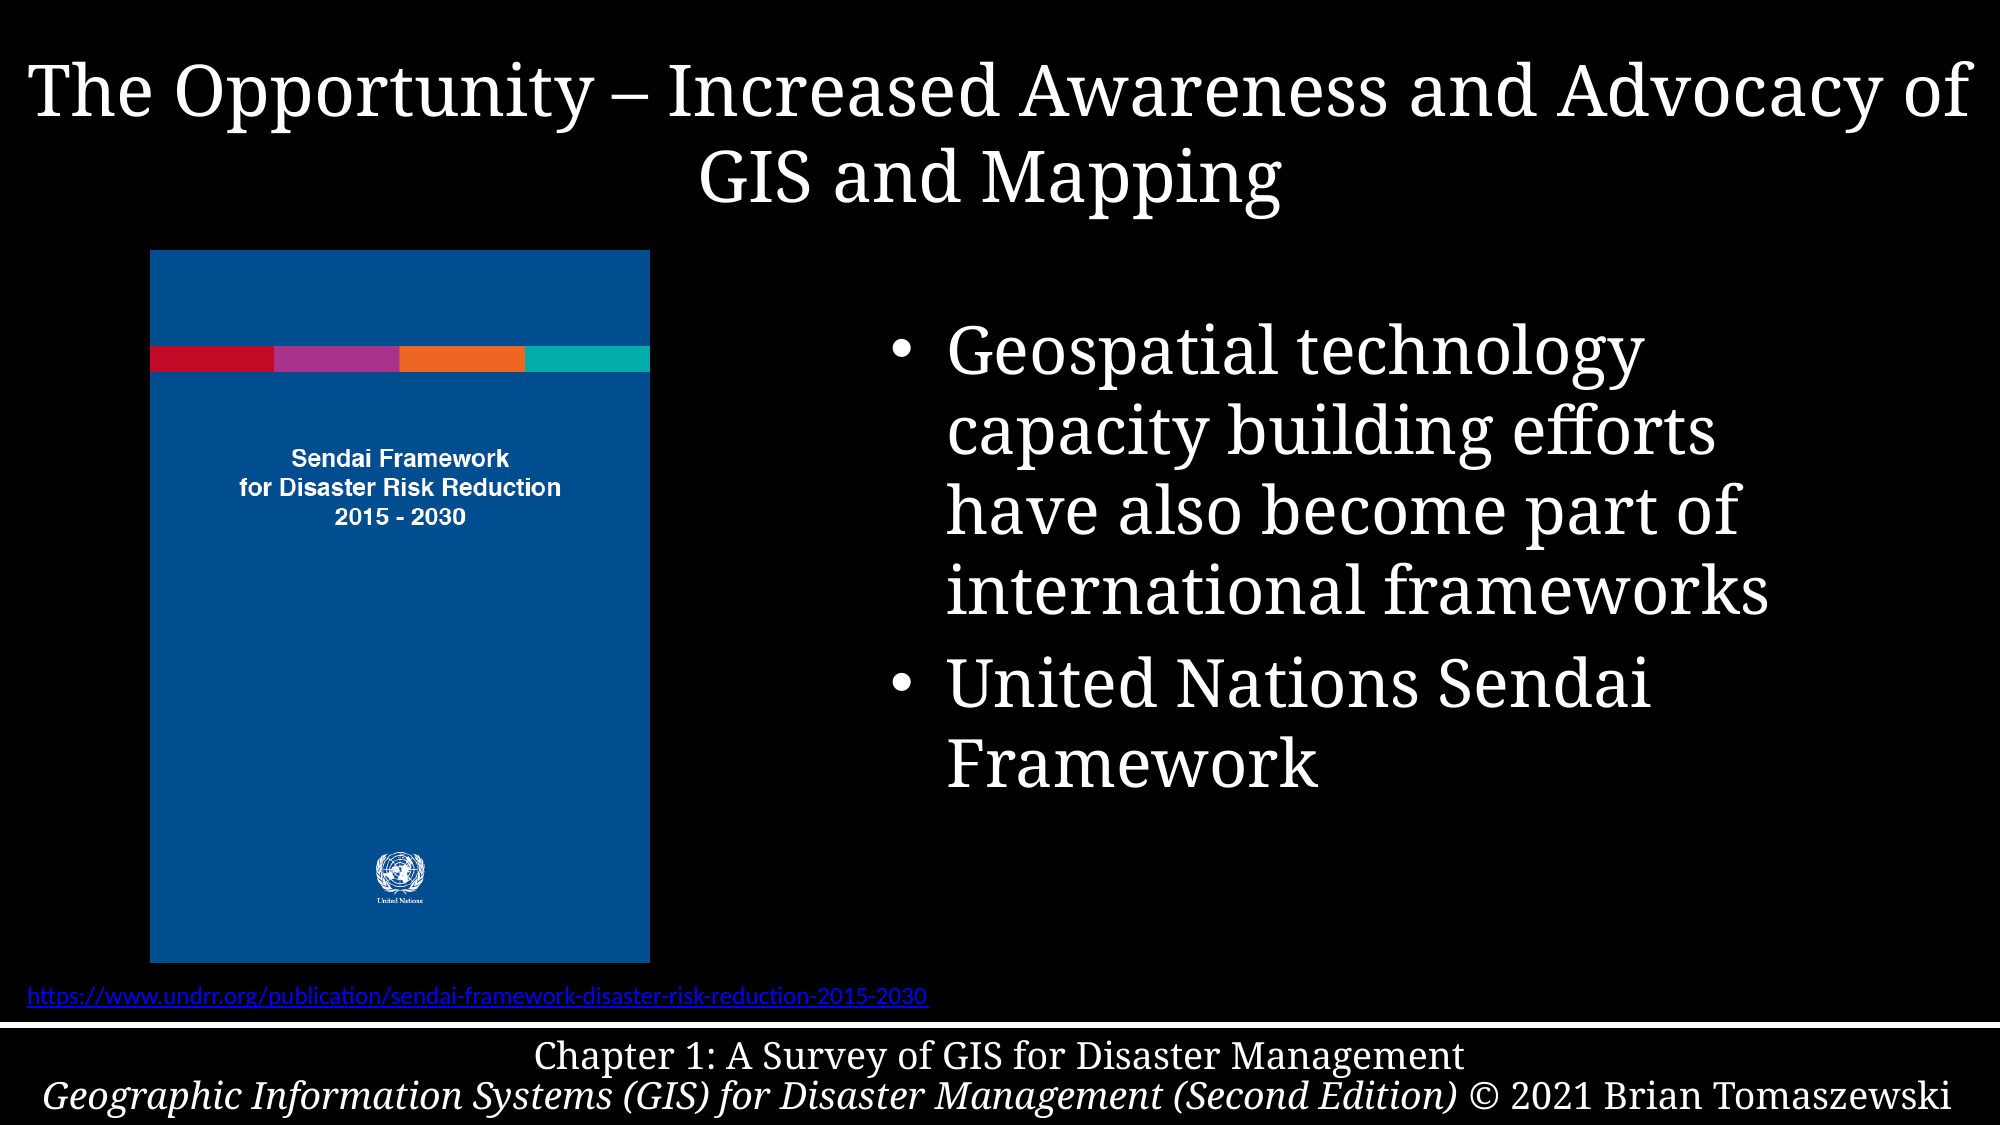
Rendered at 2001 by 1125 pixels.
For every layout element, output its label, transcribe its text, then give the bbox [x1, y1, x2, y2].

list Geospatial technology capacity building efforts have also become part of international frameworks United Nations Sendai Framework [875, 299, 1900, 838]
text_box https://www.undrr.org/publication/sendai-framework-disaster-risk-reduction-2015-2030 [12, 971, 1013, 1017]
title The Opportunity – Increased Awareness and Advocacy of GIS and Mapping [0, 37, 2000, 225]
picture [149, 250, 651, 963]
